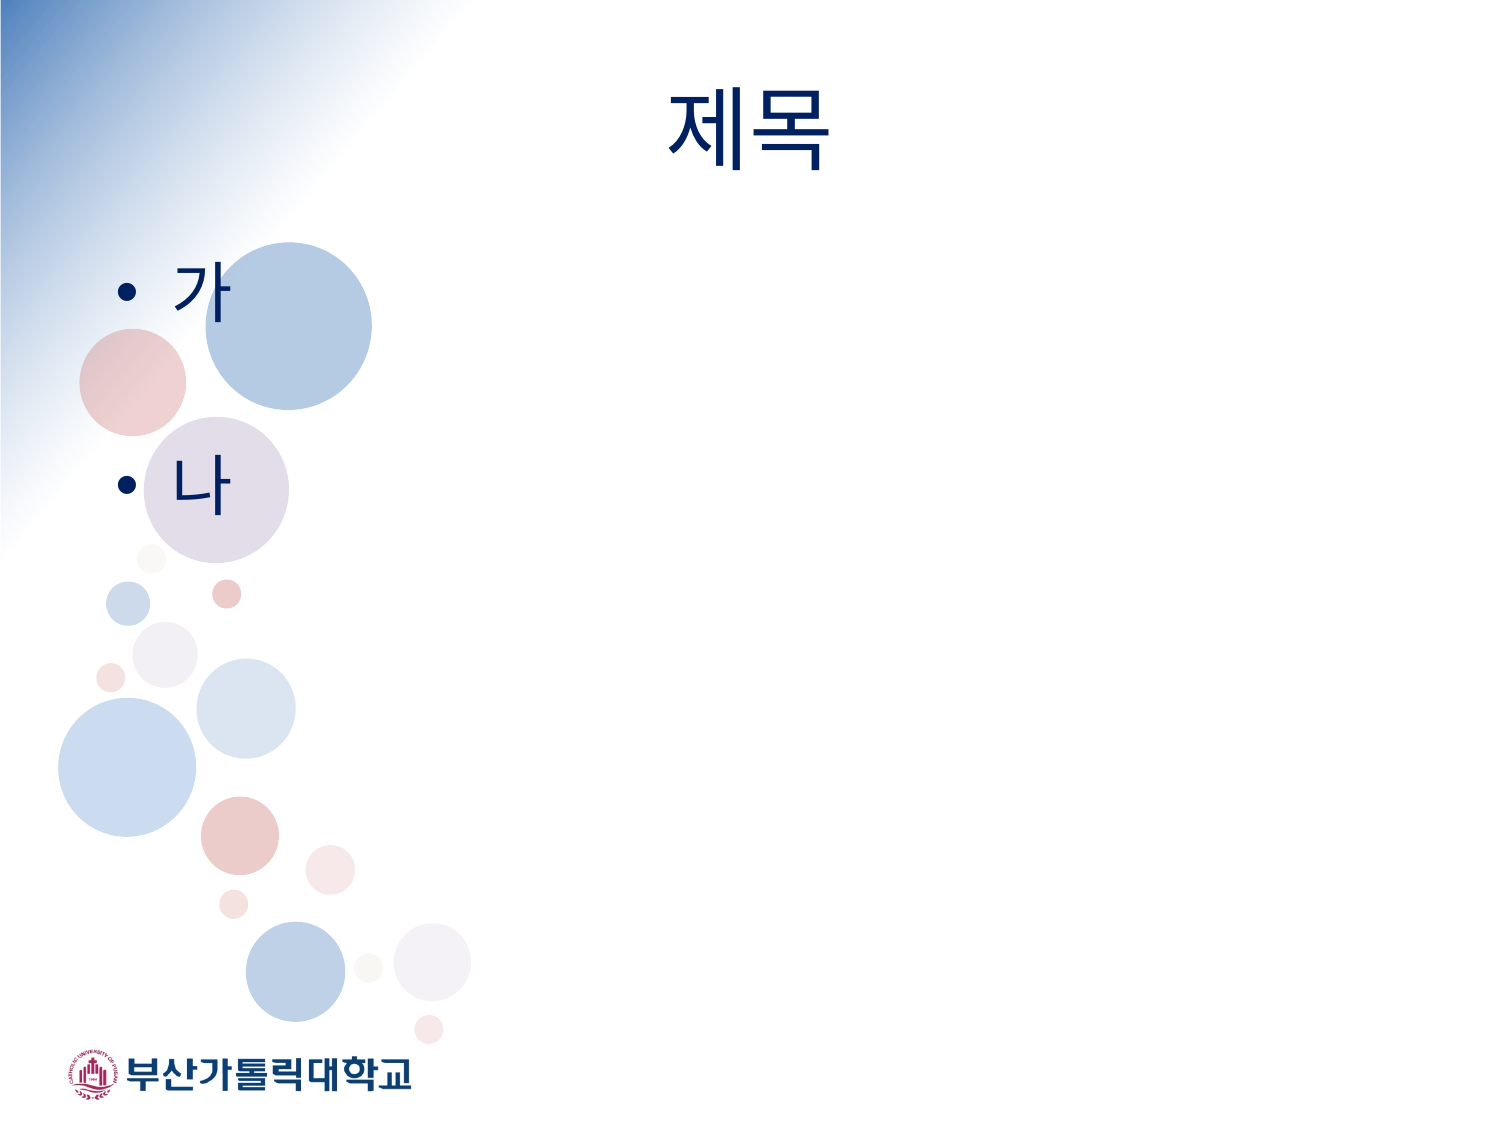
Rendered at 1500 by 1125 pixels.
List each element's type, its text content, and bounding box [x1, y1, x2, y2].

list 가 나 [100, 243, 1425, 1005]
picture [64, 1046, 415, 1102]
title 제목 [75, 45, 1425, 209]
